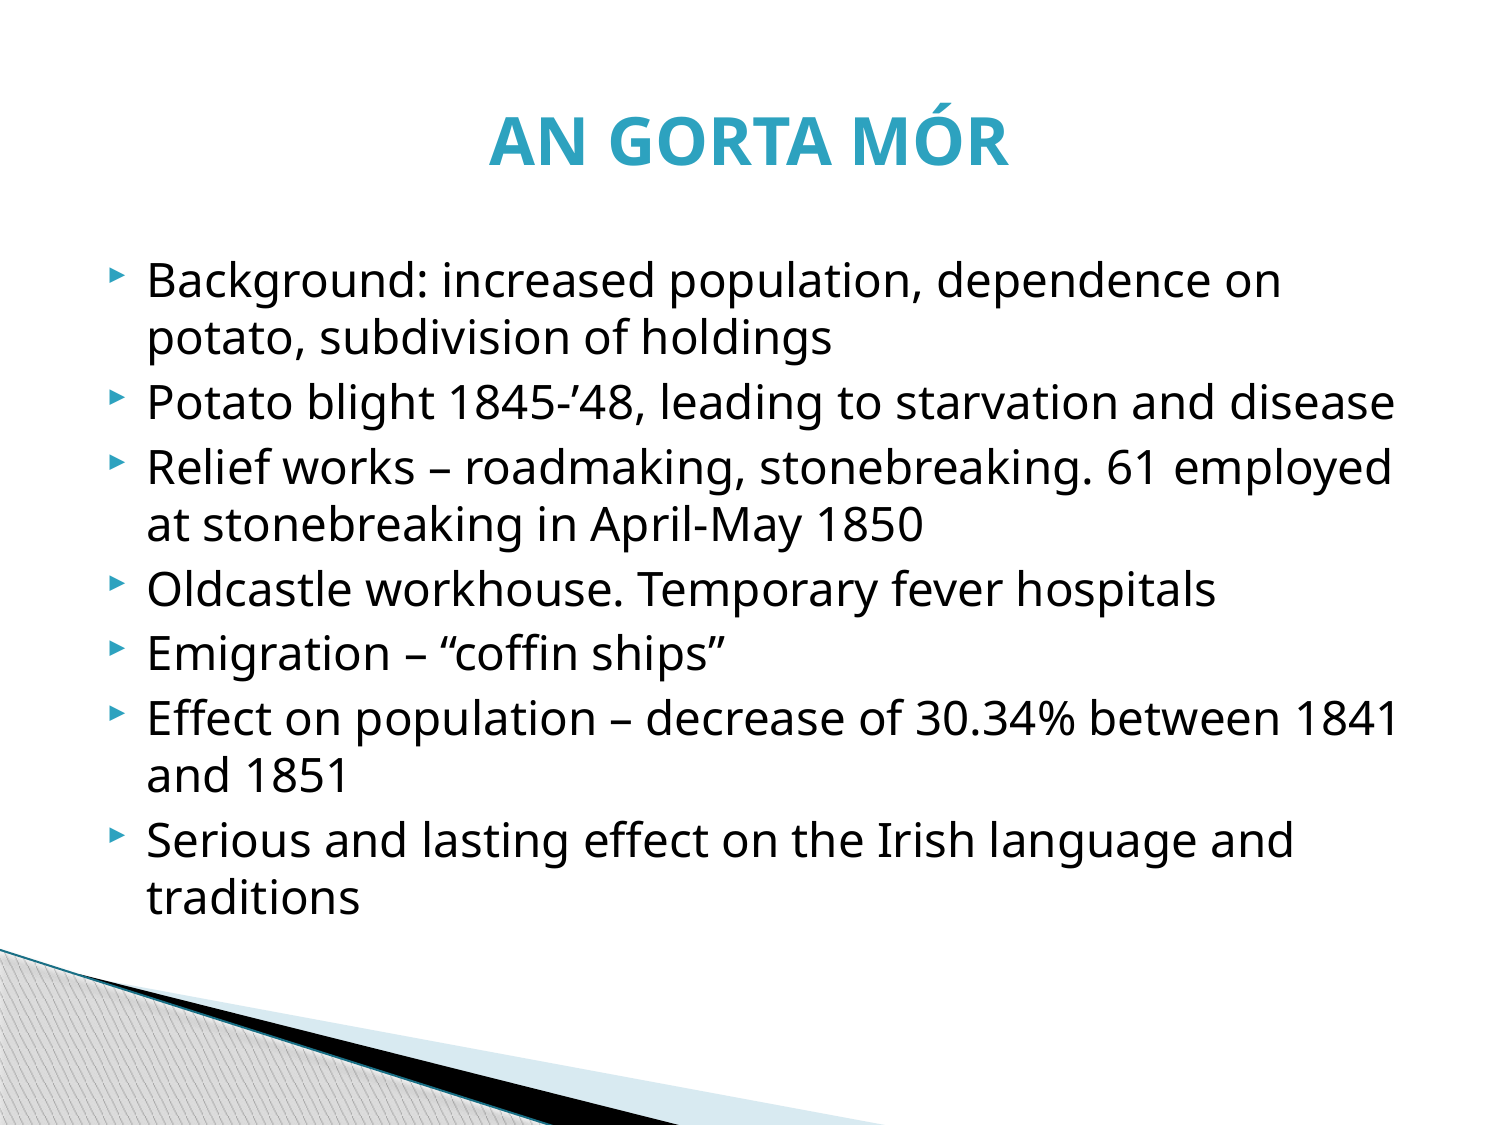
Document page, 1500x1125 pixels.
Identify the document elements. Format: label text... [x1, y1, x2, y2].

title AN GORTA MÓR [75, 45, 1425, 233]
list Background: increased population, dependence on potato, subdivision of holdings Potato blight 1845-’48, leading to starvation and disease Relief works – roadmaking, stonebreaking. 61 employed at stonebreaking in April-May 1850 Oldcastle workhouse. Temporary fever hospitals Emigration – “coffin ships” Effect on population – decrease of 30.34% between 1841 and 1851 Serious and lasting effect on the Irish language and traditions [75, 243, 1425, 986]
